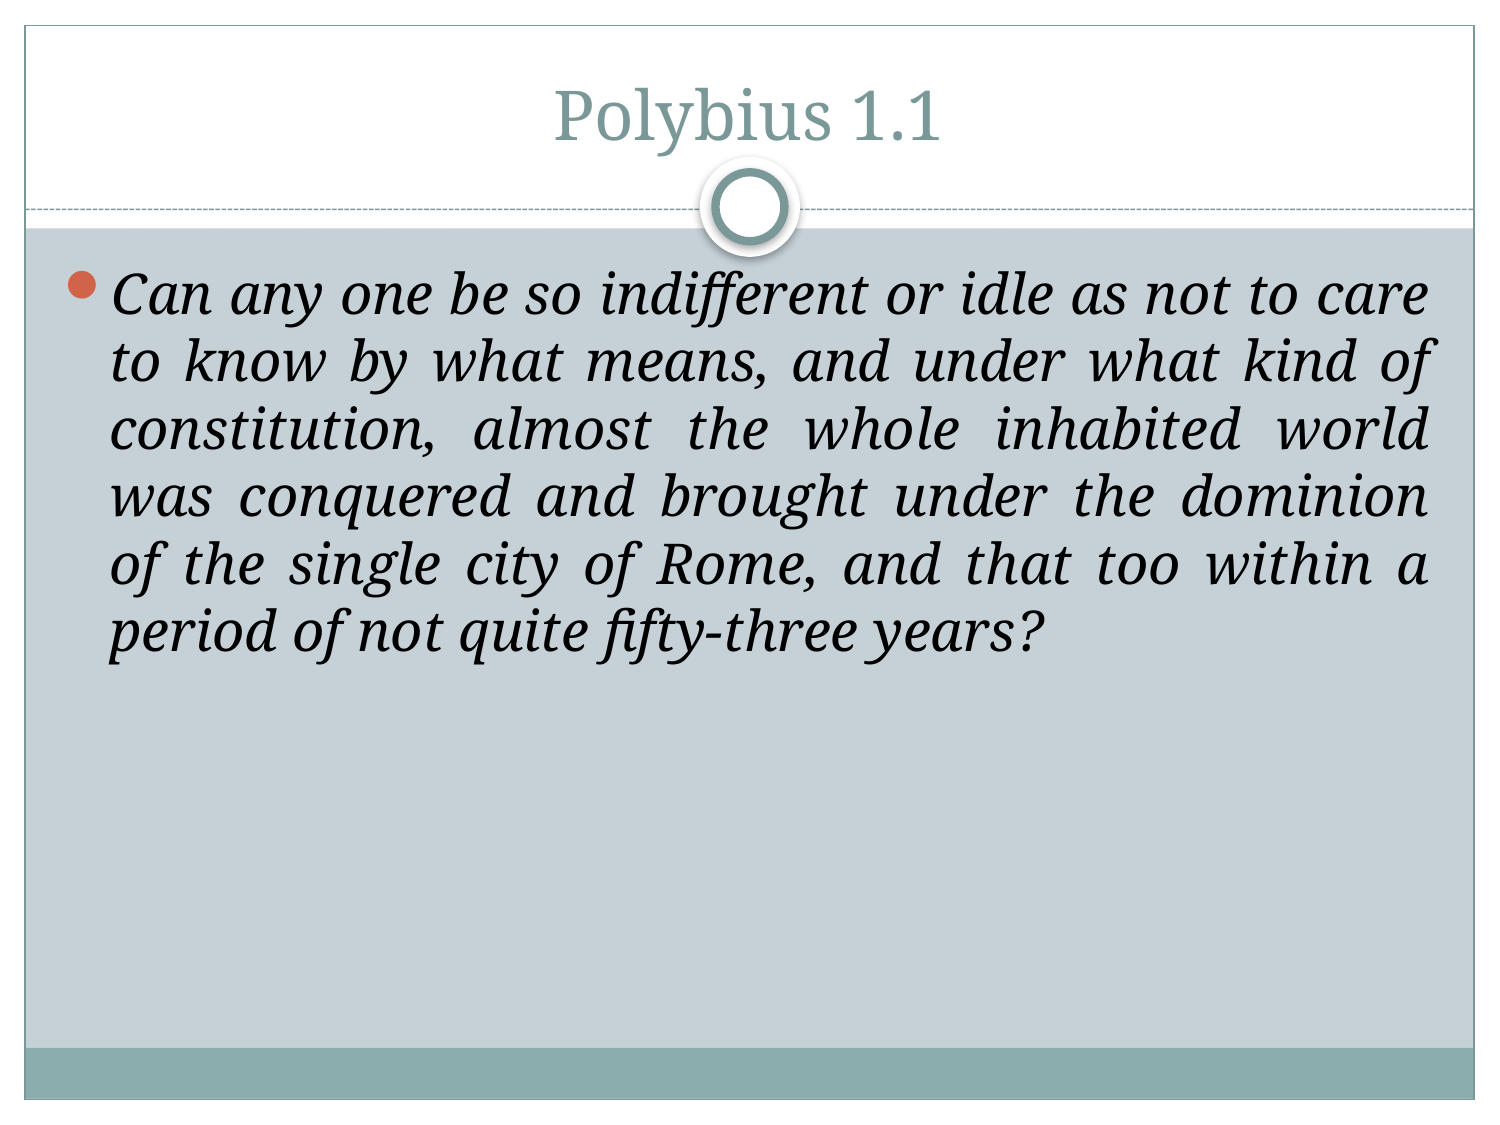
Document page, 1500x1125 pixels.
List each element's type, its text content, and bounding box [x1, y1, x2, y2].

list Can any one be so indifferent or idle as not to care to know by what means, and under what kind of constitution, almost the whole inhabited world was conquered and brought under the dominion of the single city of Rome, and that too within a period of not quite fifty-three years? [49, 250, 1445, 1001]
title Polybius 1.1 [49, 37, 1450, 162]
